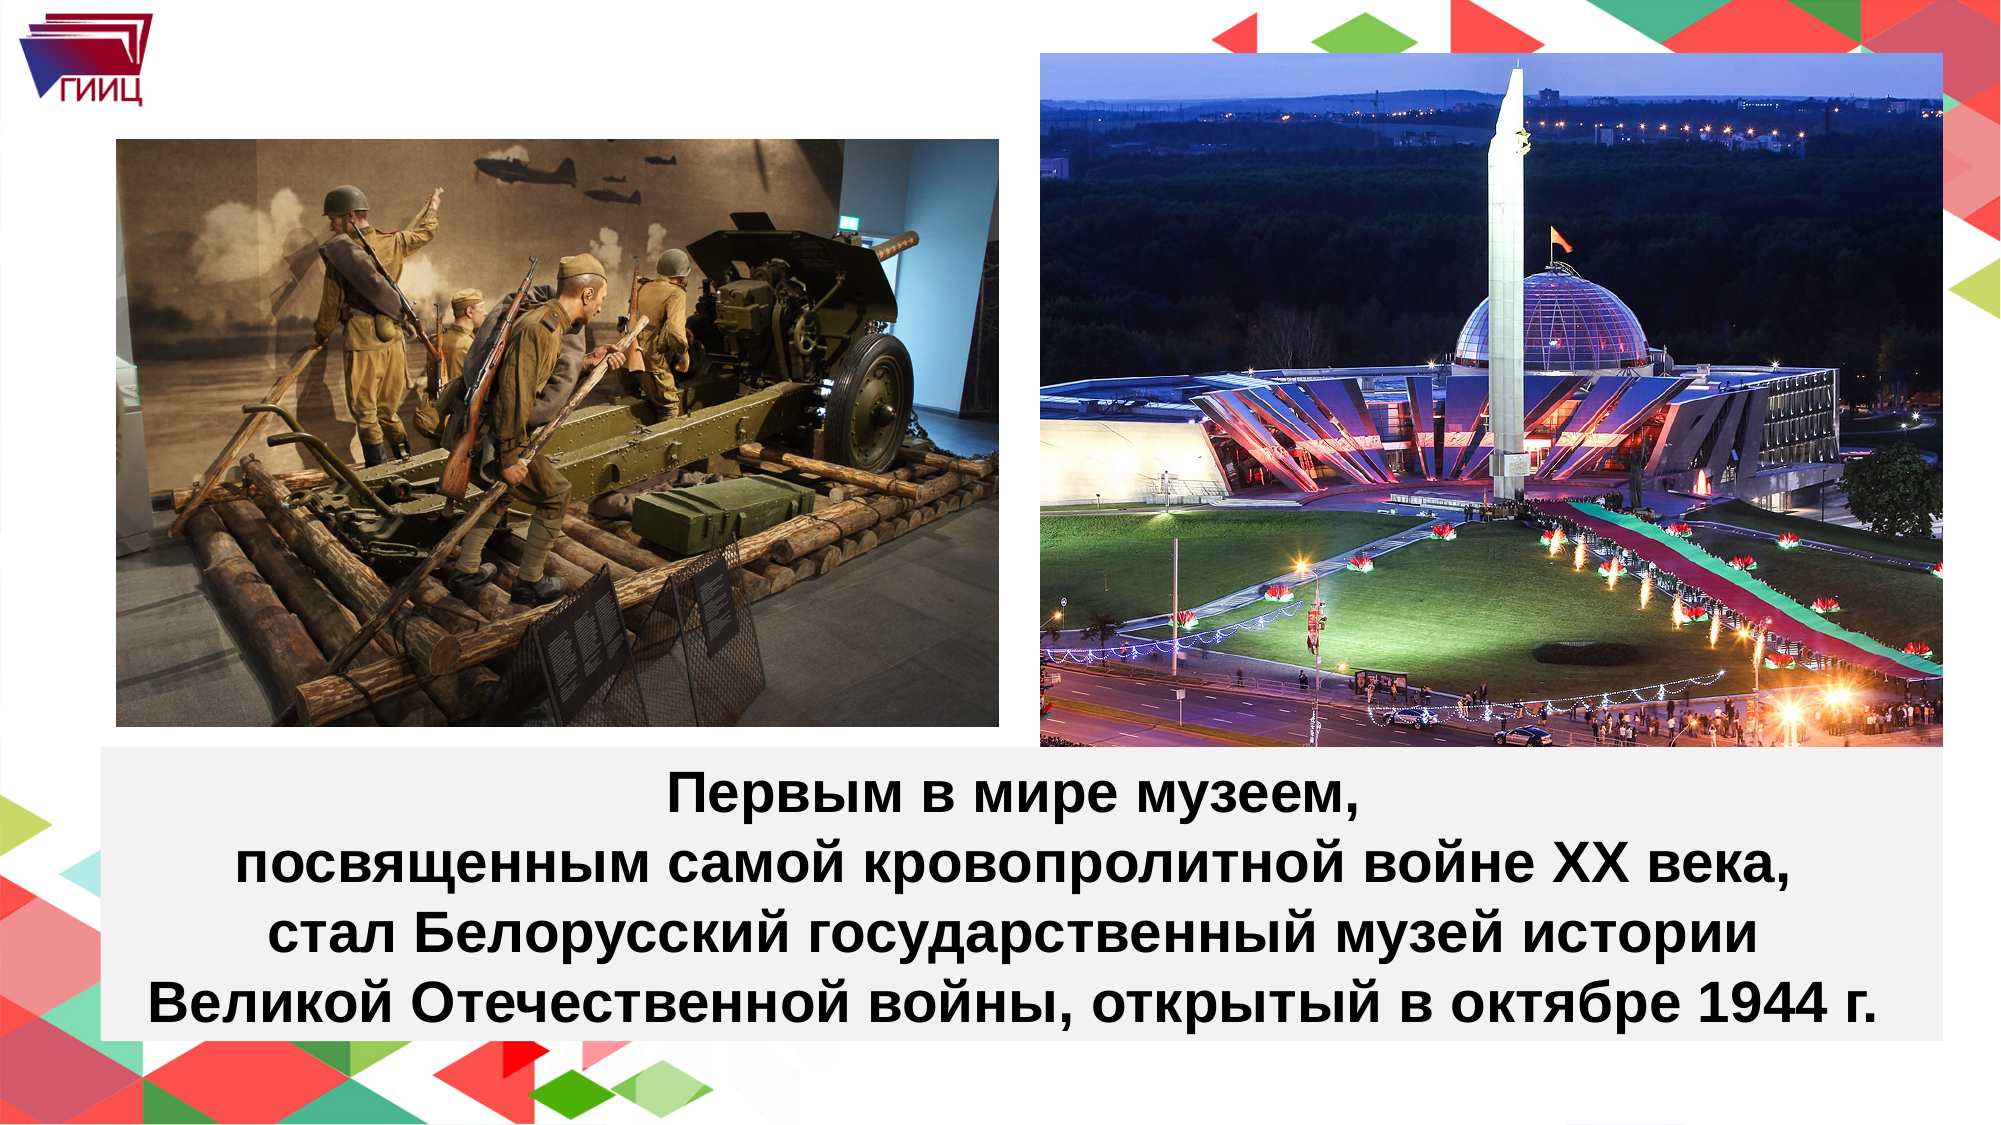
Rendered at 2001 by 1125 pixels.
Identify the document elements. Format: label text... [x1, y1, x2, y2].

text_box Первым в мире музеем, посвященным самой кровопролитной войне ХХ века, стал Белорусский государственный музей истории Великой Отечественной войны, открытый в октябре 1944 г. [100, 746, 1943, 1042]
picture [0, 0, 2001, 1125]
